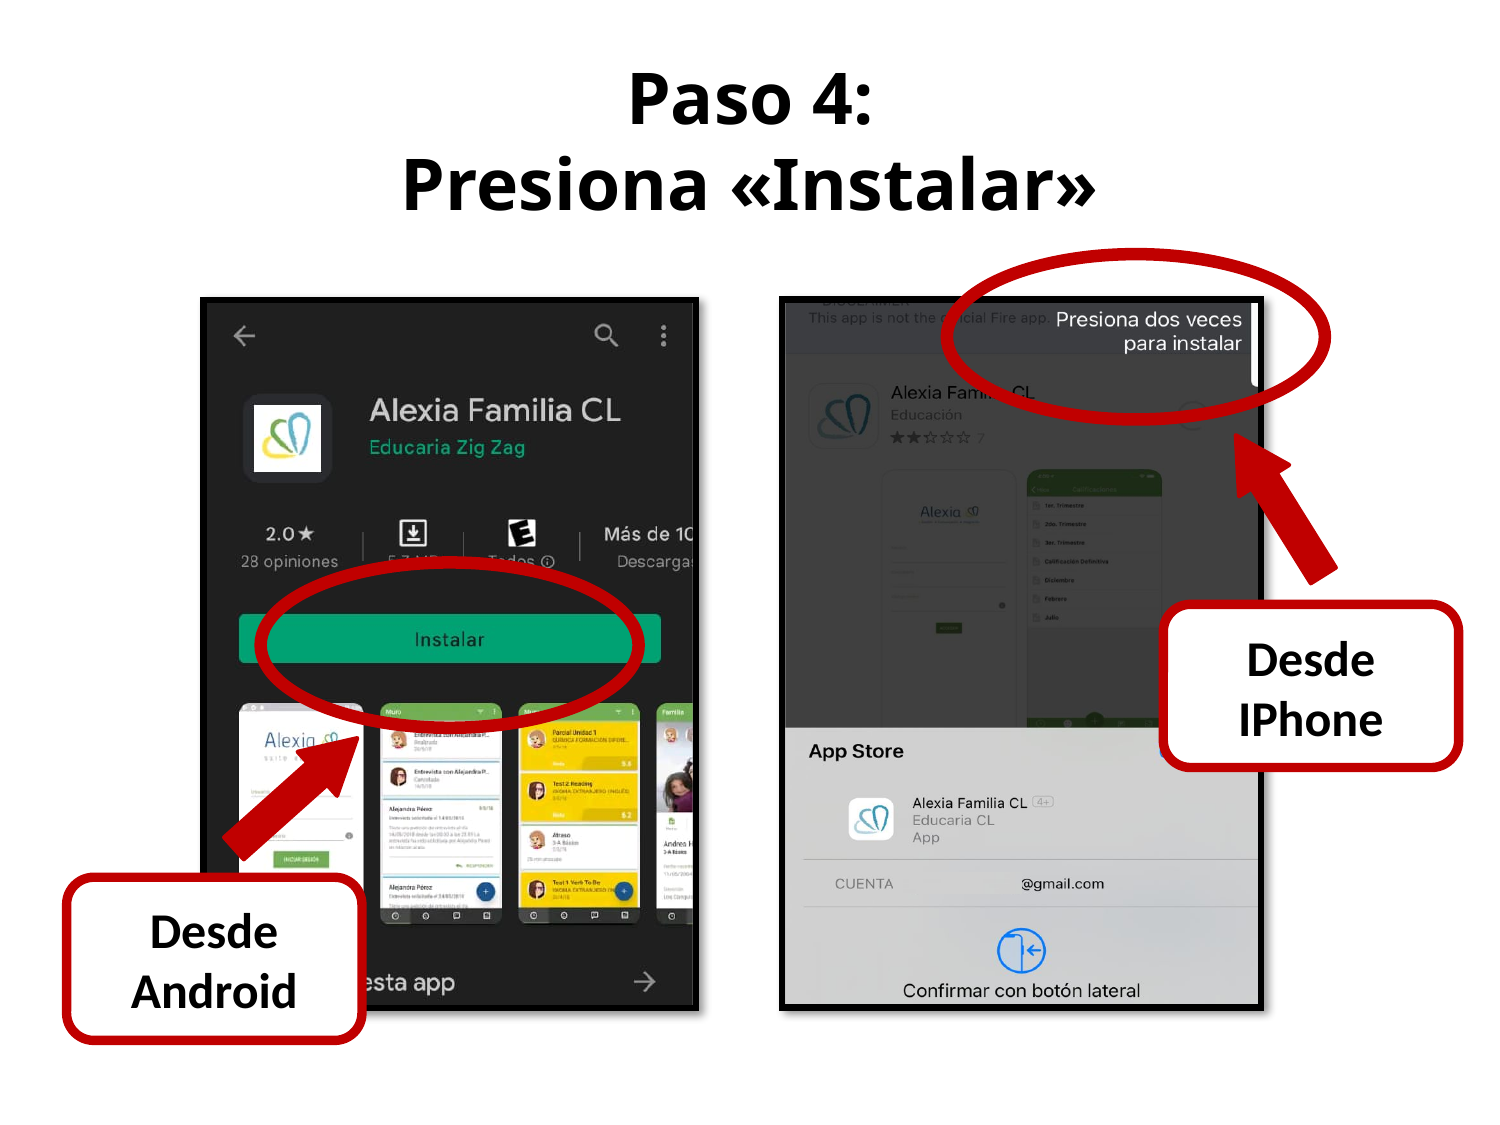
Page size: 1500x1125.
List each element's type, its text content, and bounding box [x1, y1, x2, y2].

title Paso 4: Presiona «Instalar» [75, 45, 1425, 233]
text_box [962, 252, 1327, 401]
text_box Desde IPhone [1263, 602, 1461, 770]
text_box [1263, 447, 1338, 586]
text_box Desde Android [64, 875, 364, 1043]
picture [206, 302, 693, 1006]
picture [785, 302, 1259, 1005]
